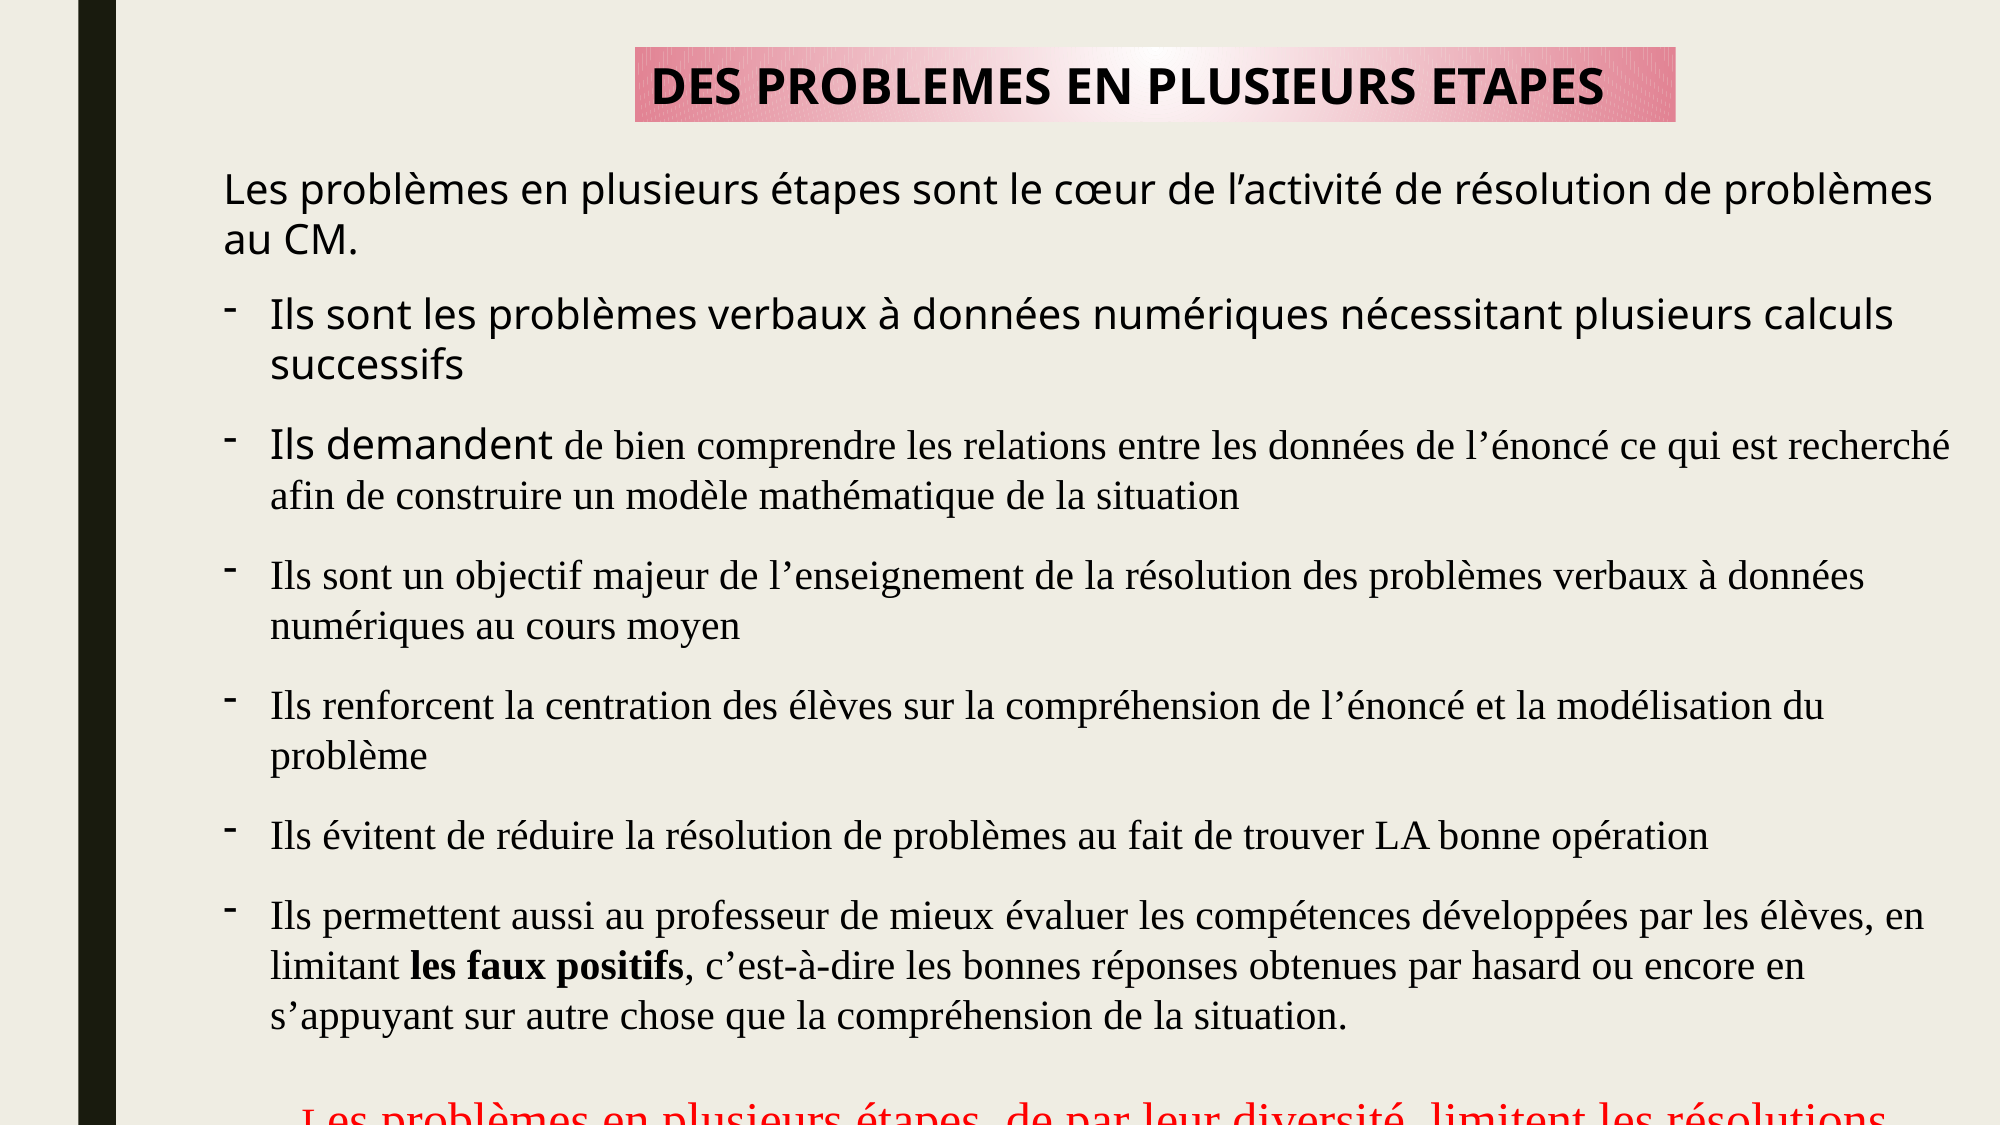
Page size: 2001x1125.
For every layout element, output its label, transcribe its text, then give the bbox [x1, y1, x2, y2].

text_box DES PROBLEMES EN PLUSIEURS ETAPES [635, 47, 1676, 122]
text_box Les problèmes en plusieurs étapes sont le cœur de l’activité de résolution de problèmes au CM. Ils sont les problèmes verbaux à données numériques nécessitant plusieurs calculs successifs Ils demandent de bien comprendre les relations entre les données de l’énoncé ce qui est recherché afin de construire un modèle mathématique de la situation Ils sont un objectif majeur de l’enseignement de la résolution des problèmes verbaux à données numériques au cours moyen Ils renforcent la centration des élèves sur la compréhension de l’énoncé et la modélisation du problème Ils évitent de réduire la résolution de problèmes au fait de trouver LA bonne opération Ils permettent aussi au professeur de mieux évaluer les compétences développées par les élèves, en limitant les faux positifs, c’est-à-dire les bonnes réponses obtenues par hasard ou encore en s’appuyant sur autre chose que la compréhension de la situation. Les problèmes en plusieurs étapes, de par leur diversité, limitent les résolutions s’appuyant principalement sur des indices non pertinents. [208, 155, 1981, 1125]
